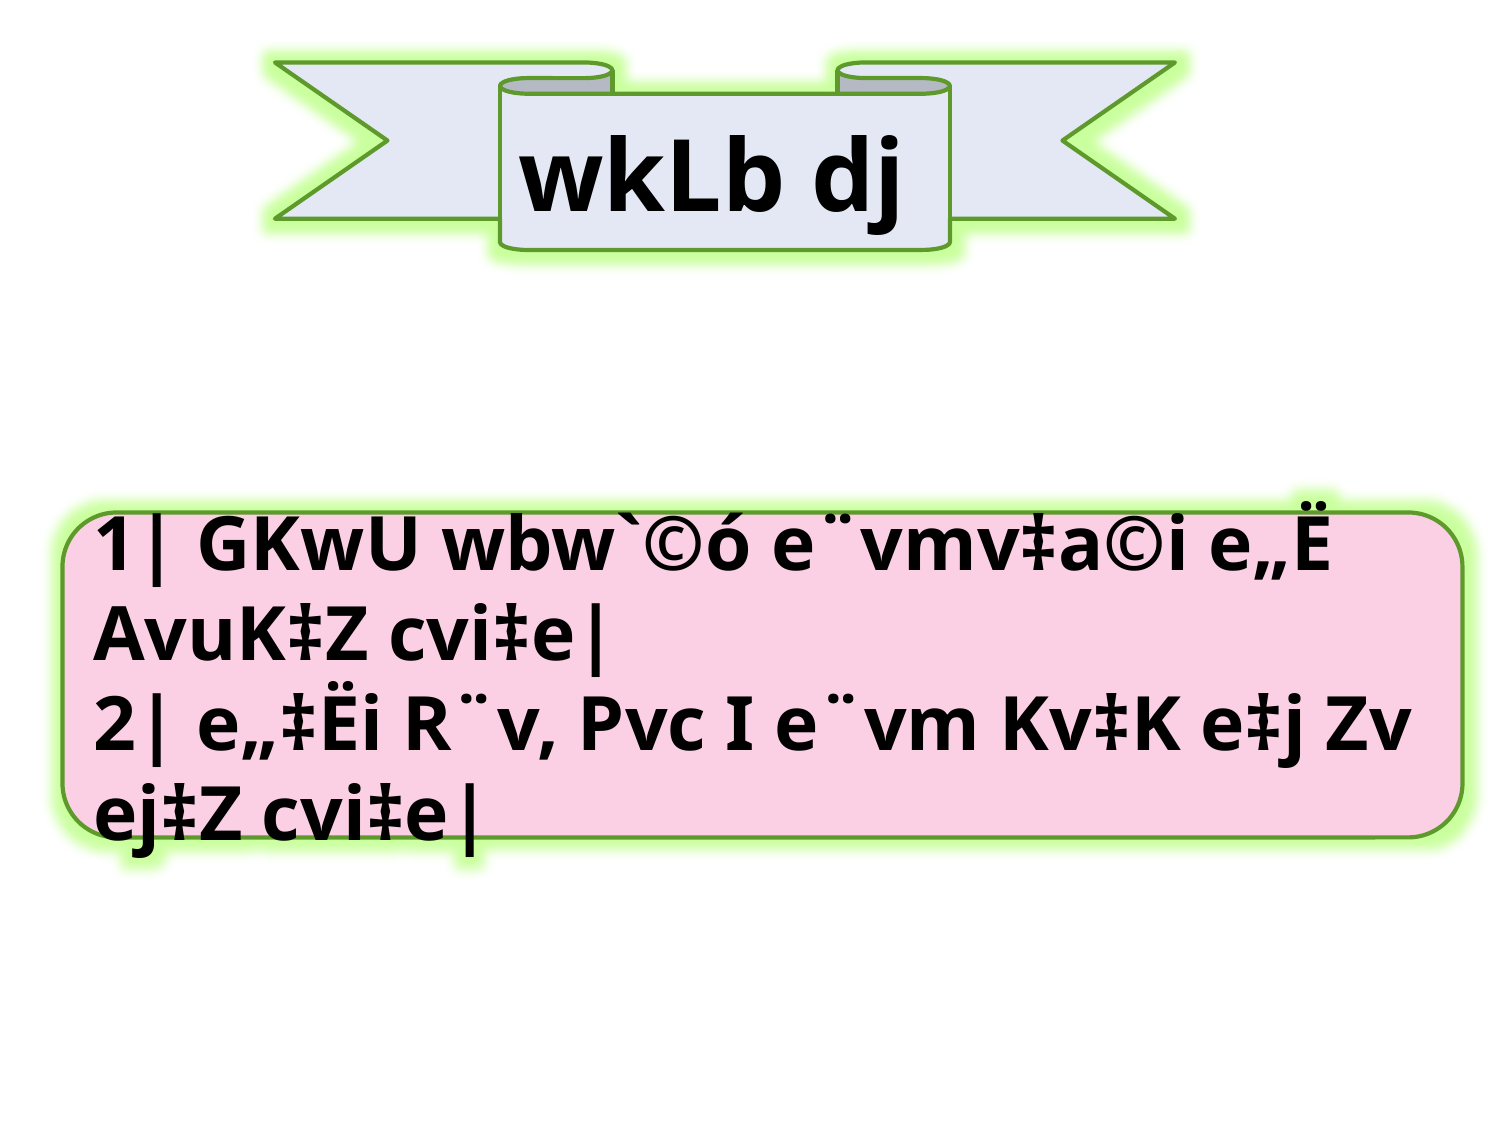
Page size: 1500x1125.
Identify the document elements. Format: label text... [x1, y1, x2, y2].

text_box 1| GKwU wbw`©ó e¨vmv‡a©i e„Ë AvuK‡Z cvi‡e| 2| e„‡Ëi R¨v, Pvc I e¨vm Kv‡K e‡j Zv ej‡Z cvi‡e| [60, 510, 1465, 840]
text_box wkLb dj [272, 60, 1177, 253]
